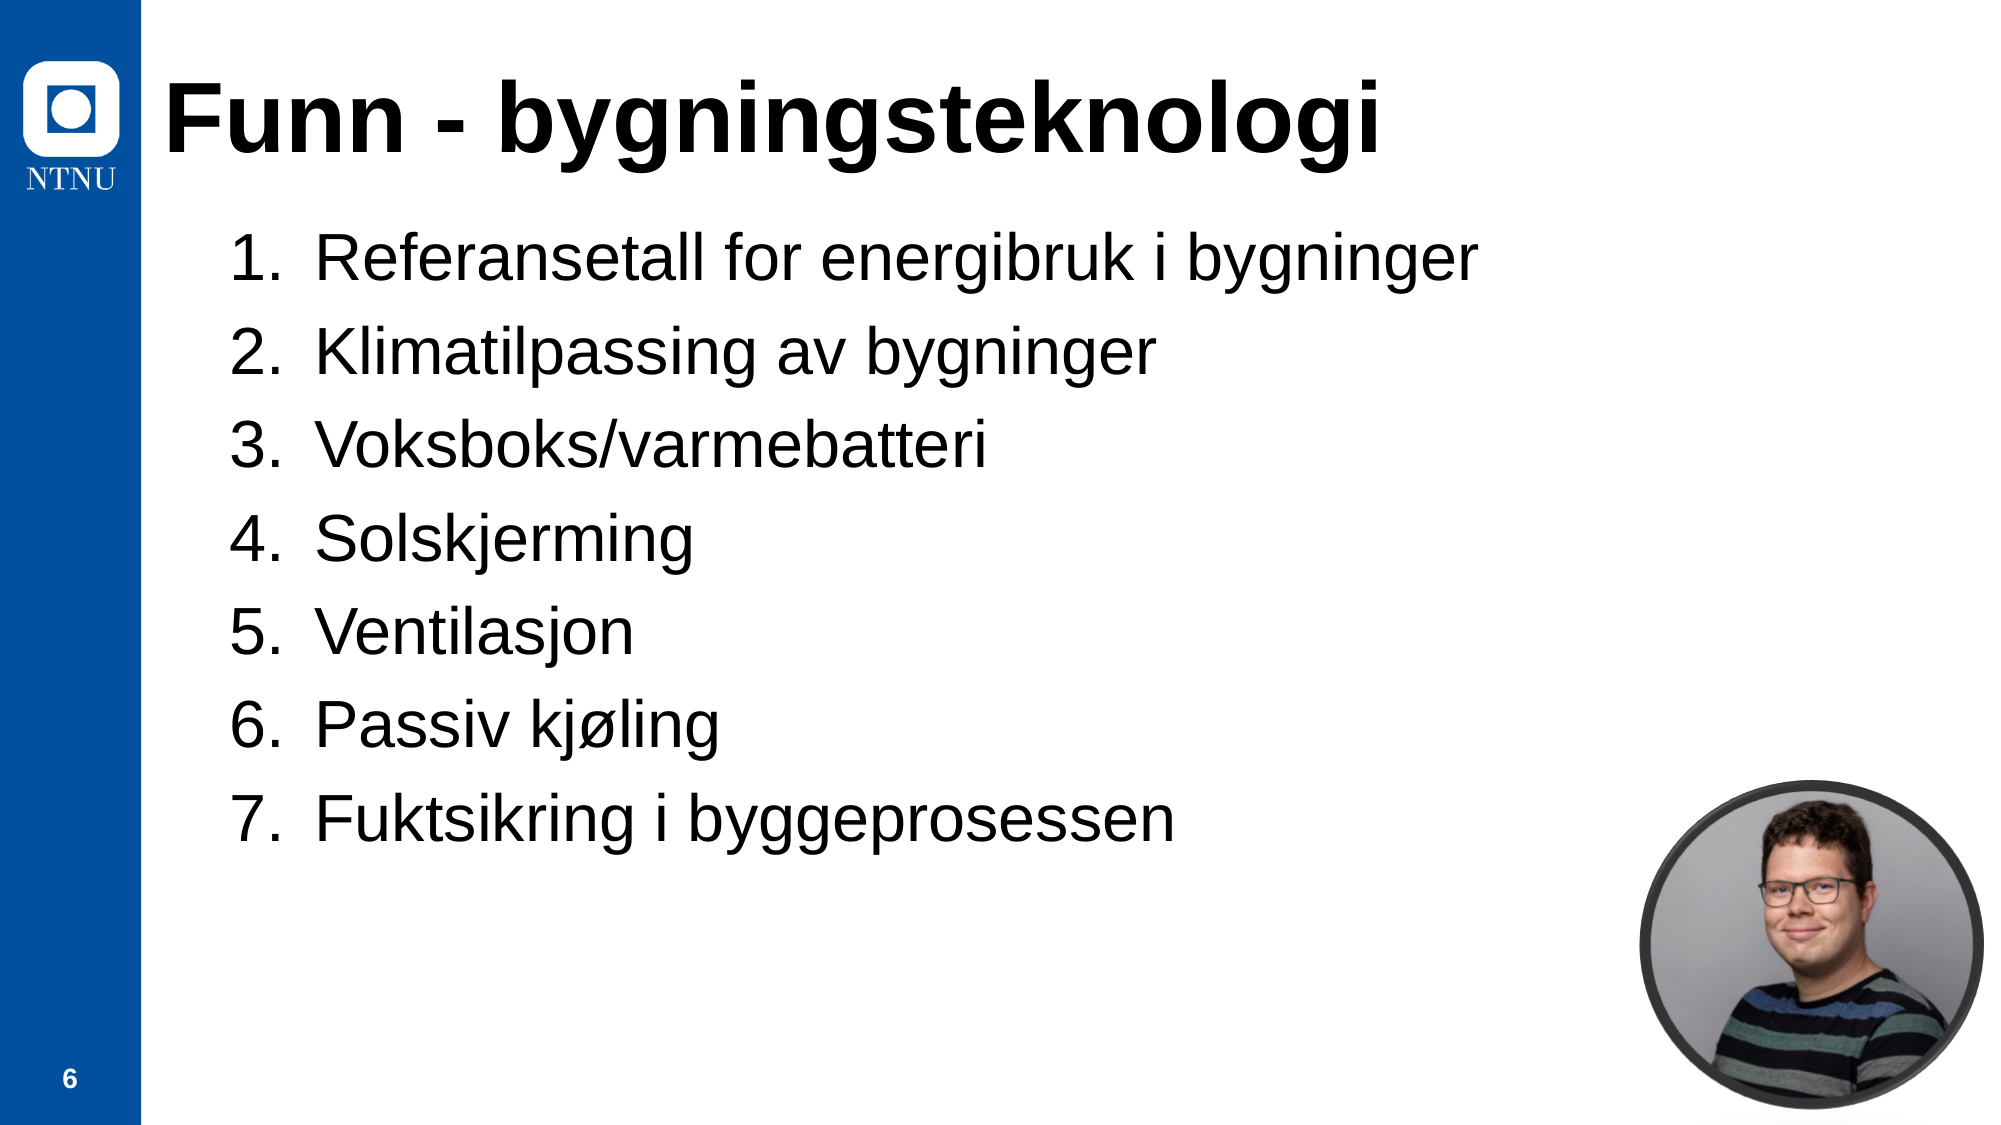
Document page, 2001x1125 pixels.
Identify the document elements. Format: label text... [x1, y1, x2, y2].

picture [1610, 778, 2000, 1125]
picture [0, 0, 142, 1125]
list Referansetall for energibruk i bygninger Klimatilpassing av bygninger Voksboks/varmebatteri Solskjerming Ventilasjon Passiv kjøling Fuktsikring i byggeprosessen [214, 206, 1895, 1054]
title Funn - bygningsteknologi [148, 45, 1983, 182]
